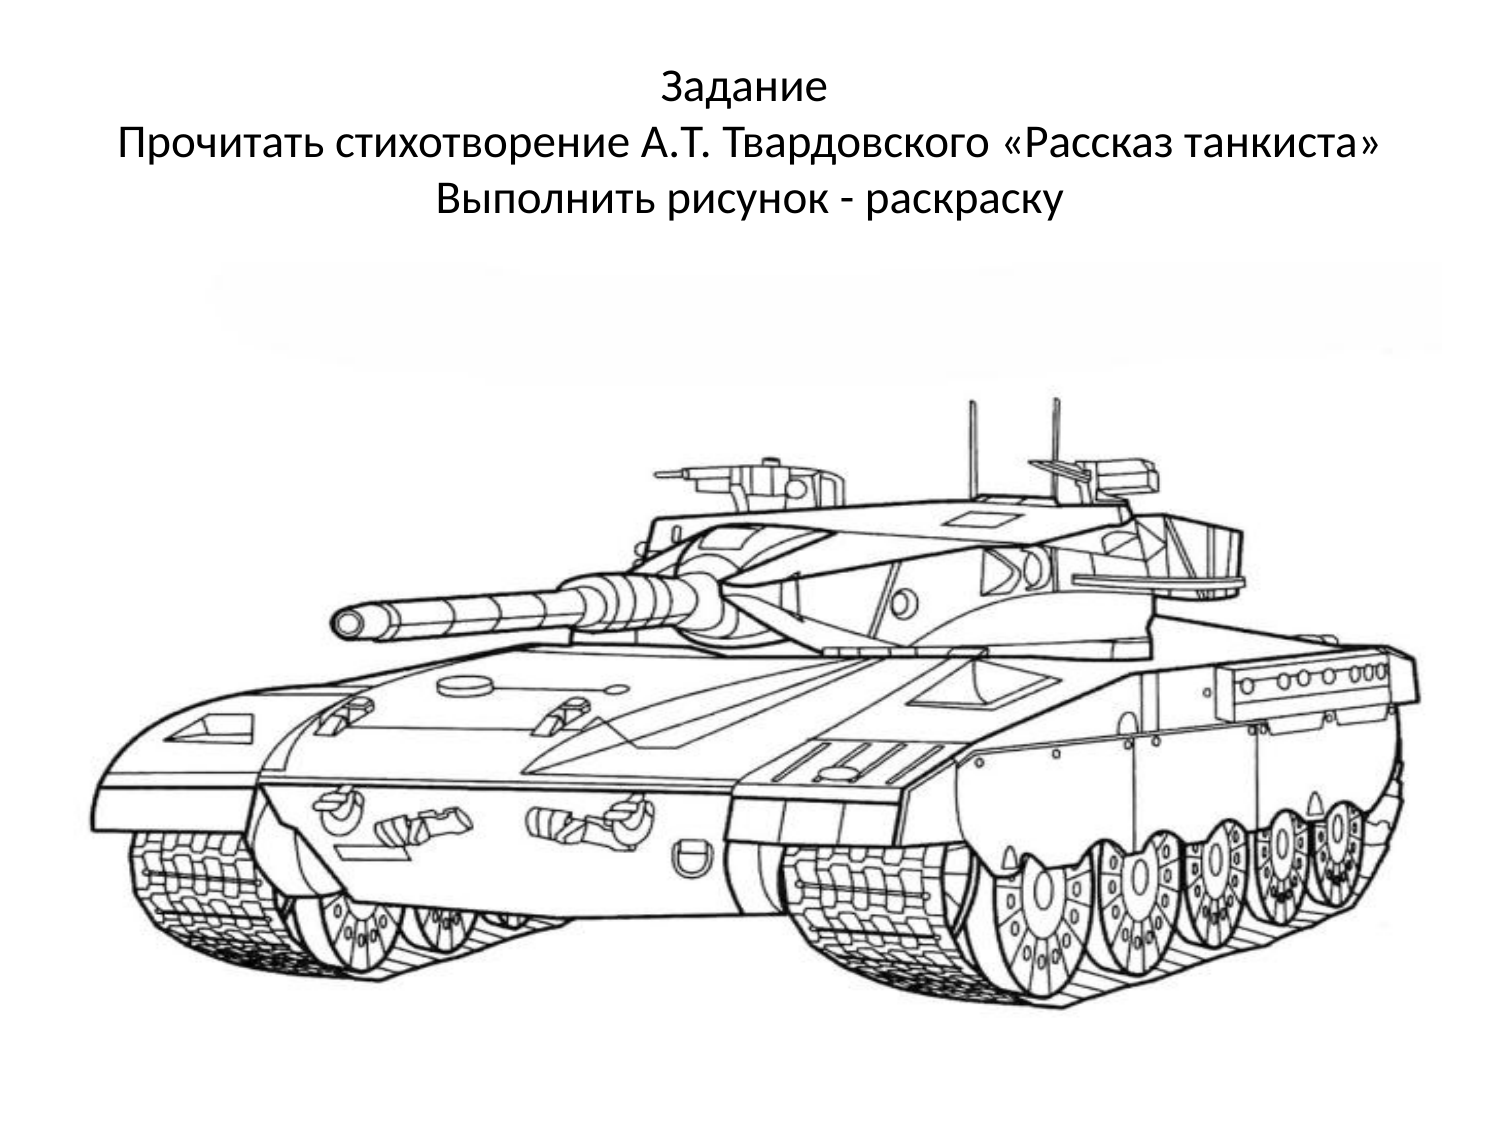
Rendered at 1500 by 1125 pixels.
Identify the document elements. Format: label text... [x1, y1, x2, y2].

title Задание Прочитать стихотворение А.Т. Твардовского «Рассказ танкиста» Выполнить рисунок - раскраску [75, 45, 1425, 233]
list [58, 262, 1442, 1079]
